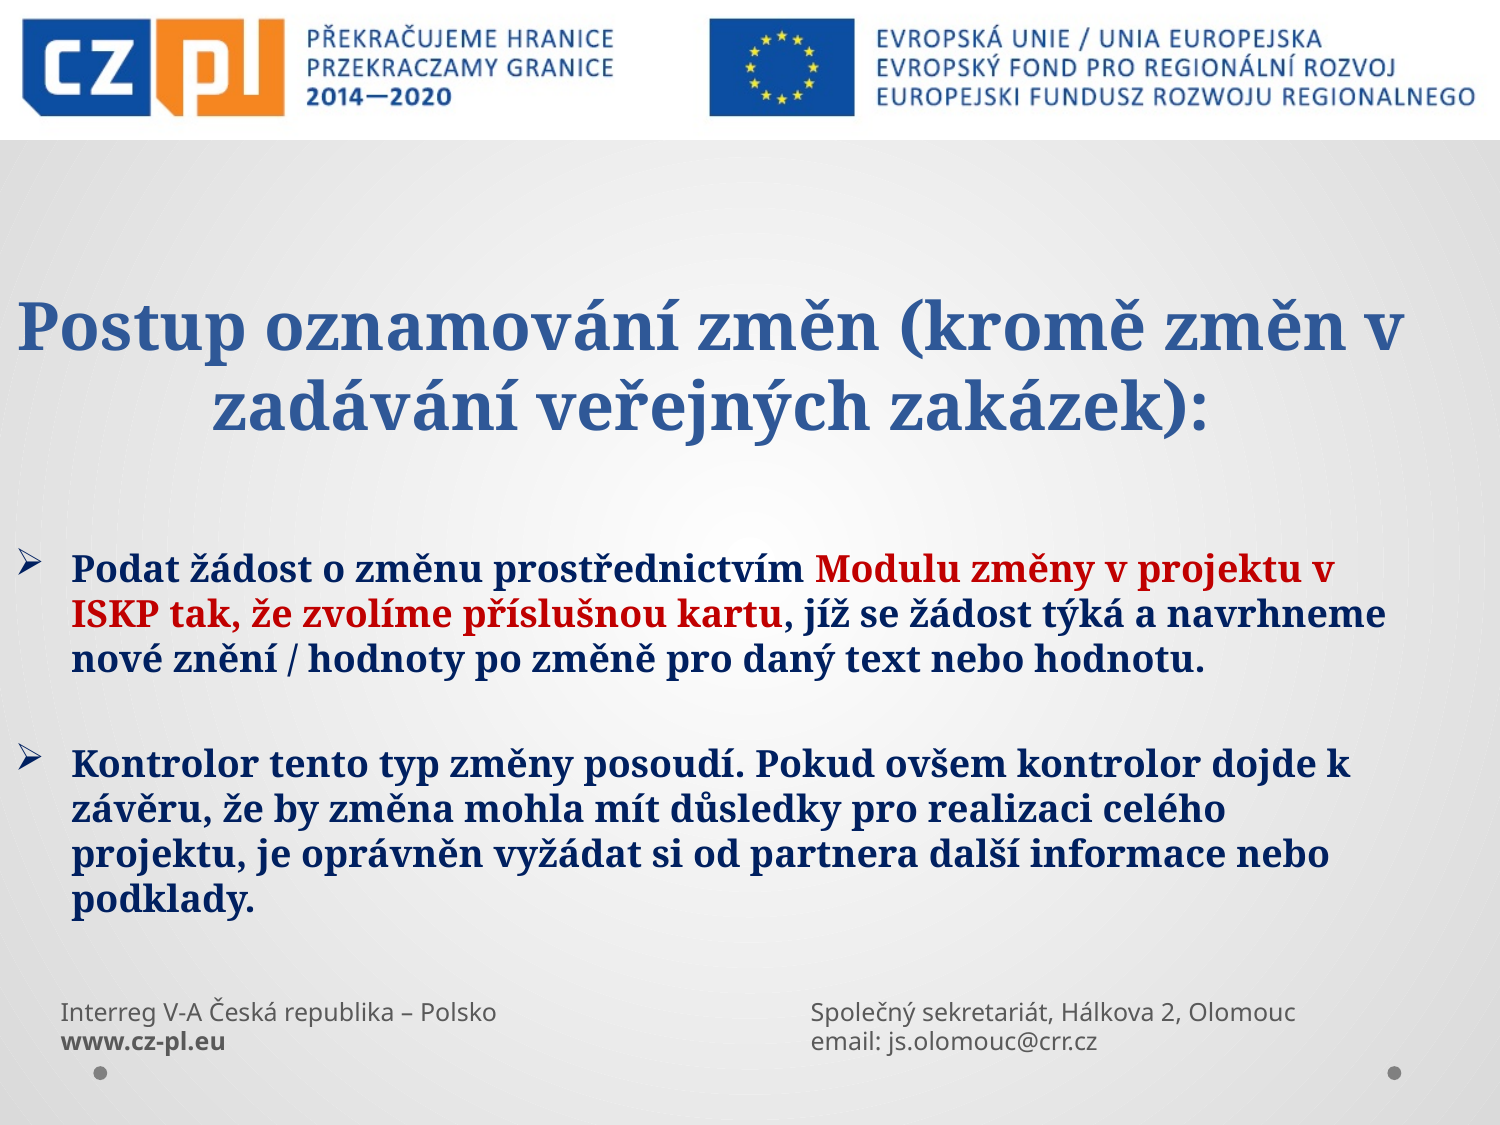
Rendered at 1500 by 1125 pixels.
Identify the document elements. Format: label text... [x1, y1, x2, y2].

footer Interreg V-A Česká republika – Polsko Společný sekretariát, Hálkova 2, Olomouc www.cz-pl.eu email: js.olomouc@crr.cz [53, 999, 1471, 1083]
picture [0, 0, 1500, 140]
list Postup oznamování změn (kromě změn v zadávání veřejných zakázek): Podat žádost o změnu prostřednictvím Modulu změny v projektu v ISKP tak, že zvolíme příslušnou kartu, jíž se žádost týká a navrhneme nové znění / hodnoty po změně pro daný text nebo hodnotu. Kontrolor tento typ změny posoudí. Pokud ovšem kontrolor dojde k závěru, že by změna mohla mít důsledky pro realizaci celého projektu, je oprávněn vyžádat si od partnera další informace nebo podklady. [0, 220, 1424, 941]
